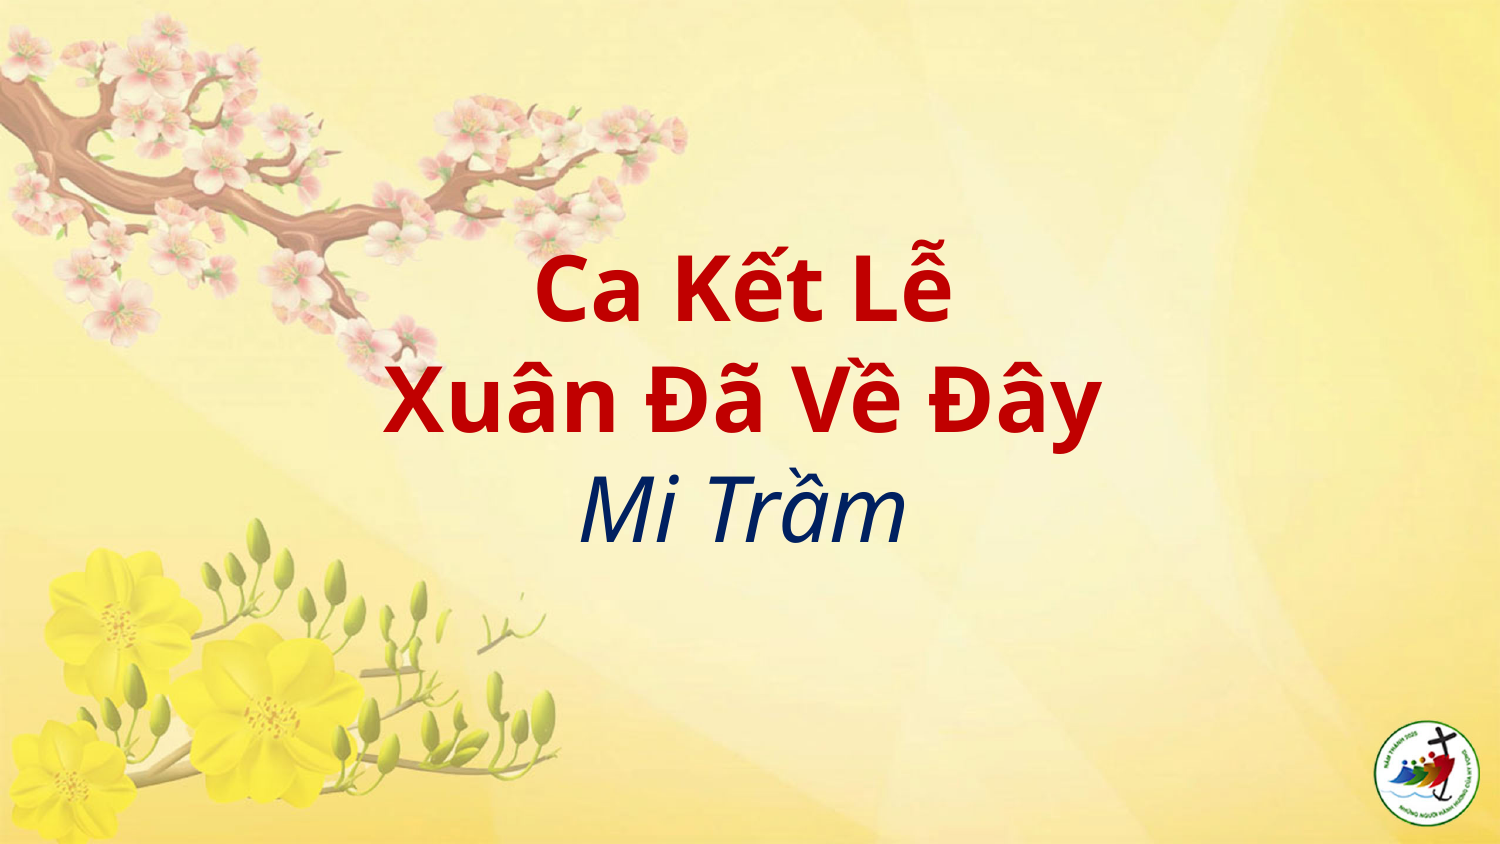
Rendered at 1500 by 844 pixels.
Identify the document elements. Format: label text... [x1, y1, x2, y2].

title Ca Kết Lễ Xuân Đã Về Đây Mi Trầm [0, 184, 1488, 607]
picture [0, 0, 1500, 844]
